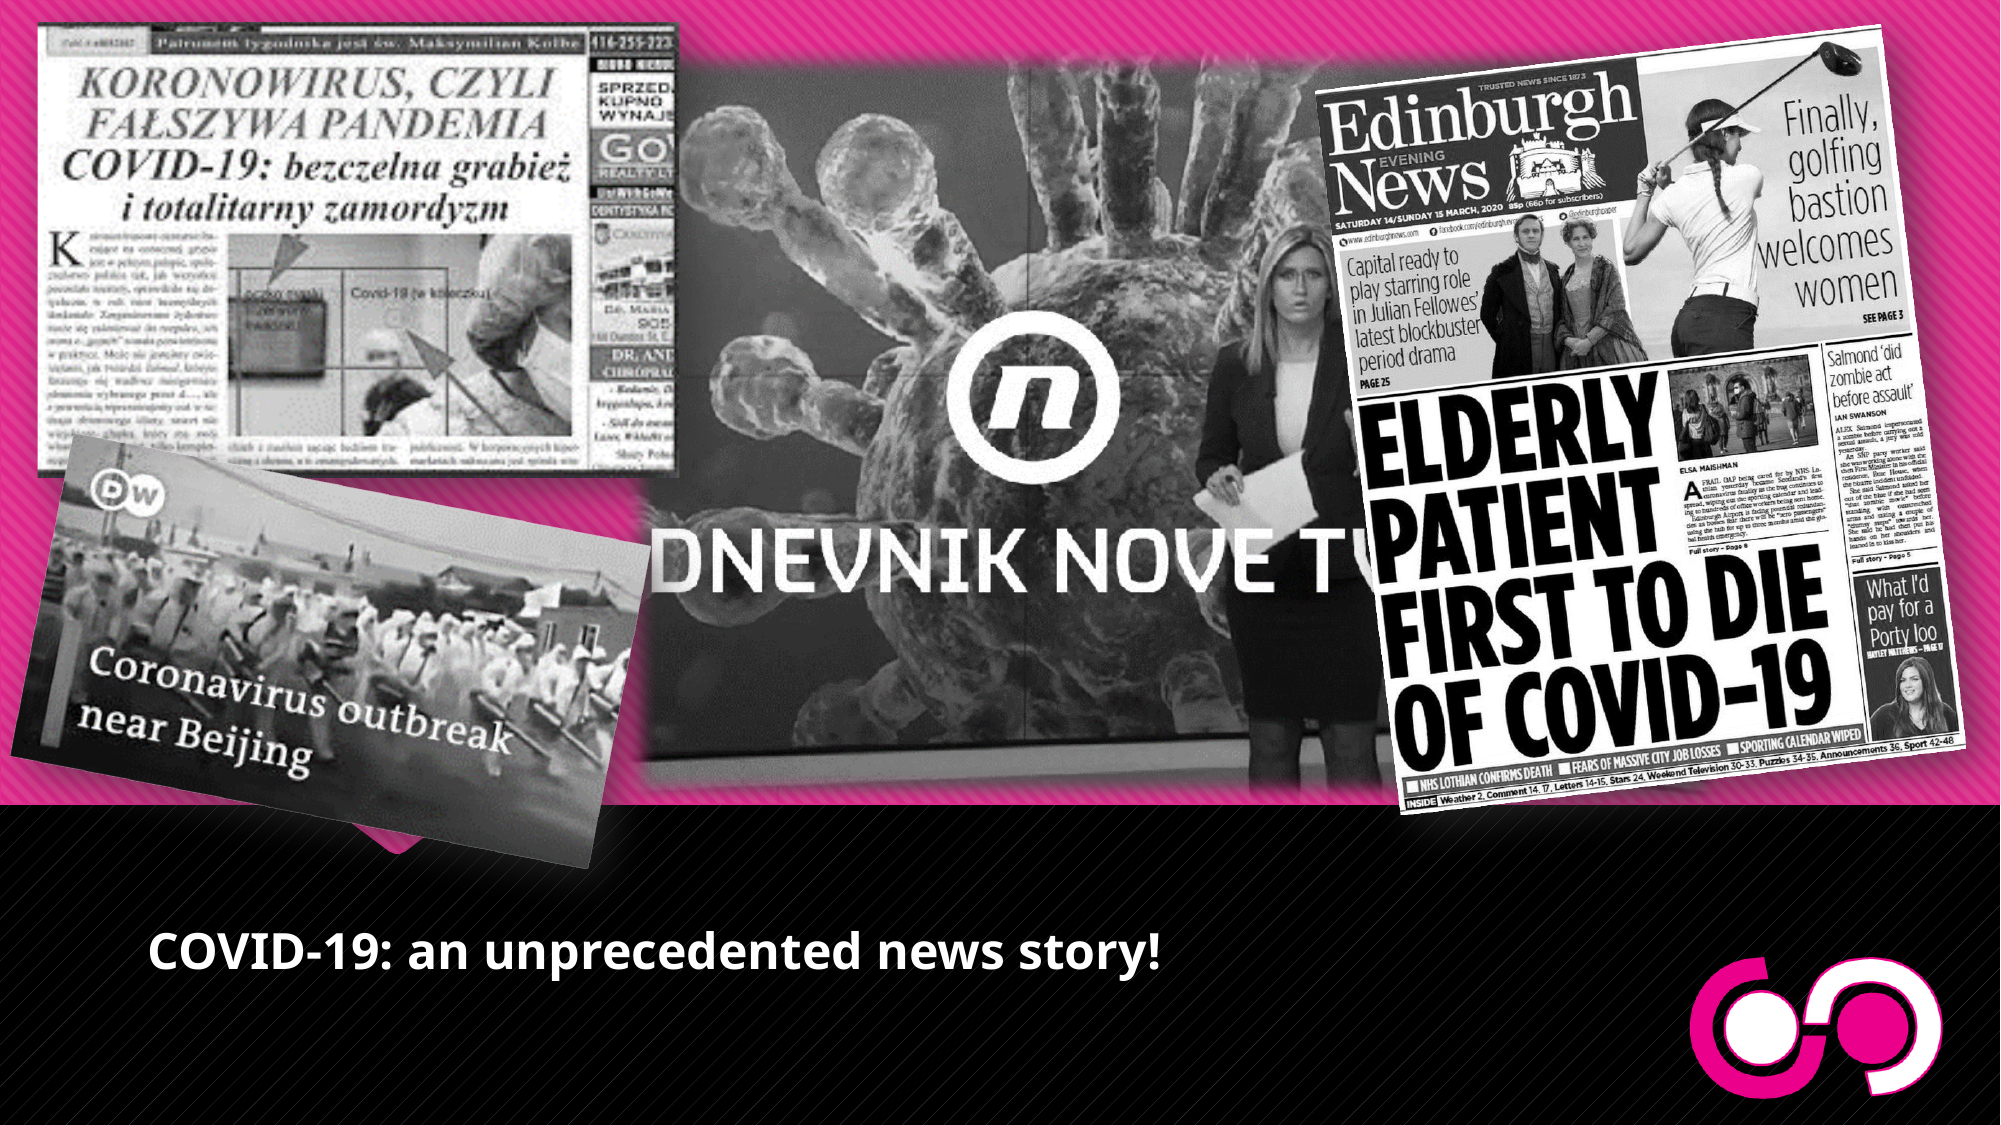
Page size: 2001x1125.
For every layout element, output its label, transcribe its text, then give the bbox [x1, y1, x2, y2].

picture [11, 22, 1966, 868]
picture [1685, 948, 1948, 1102]
subtitle COVID-19: an unprecedented news story! [132, 912, 1868, 1082]
